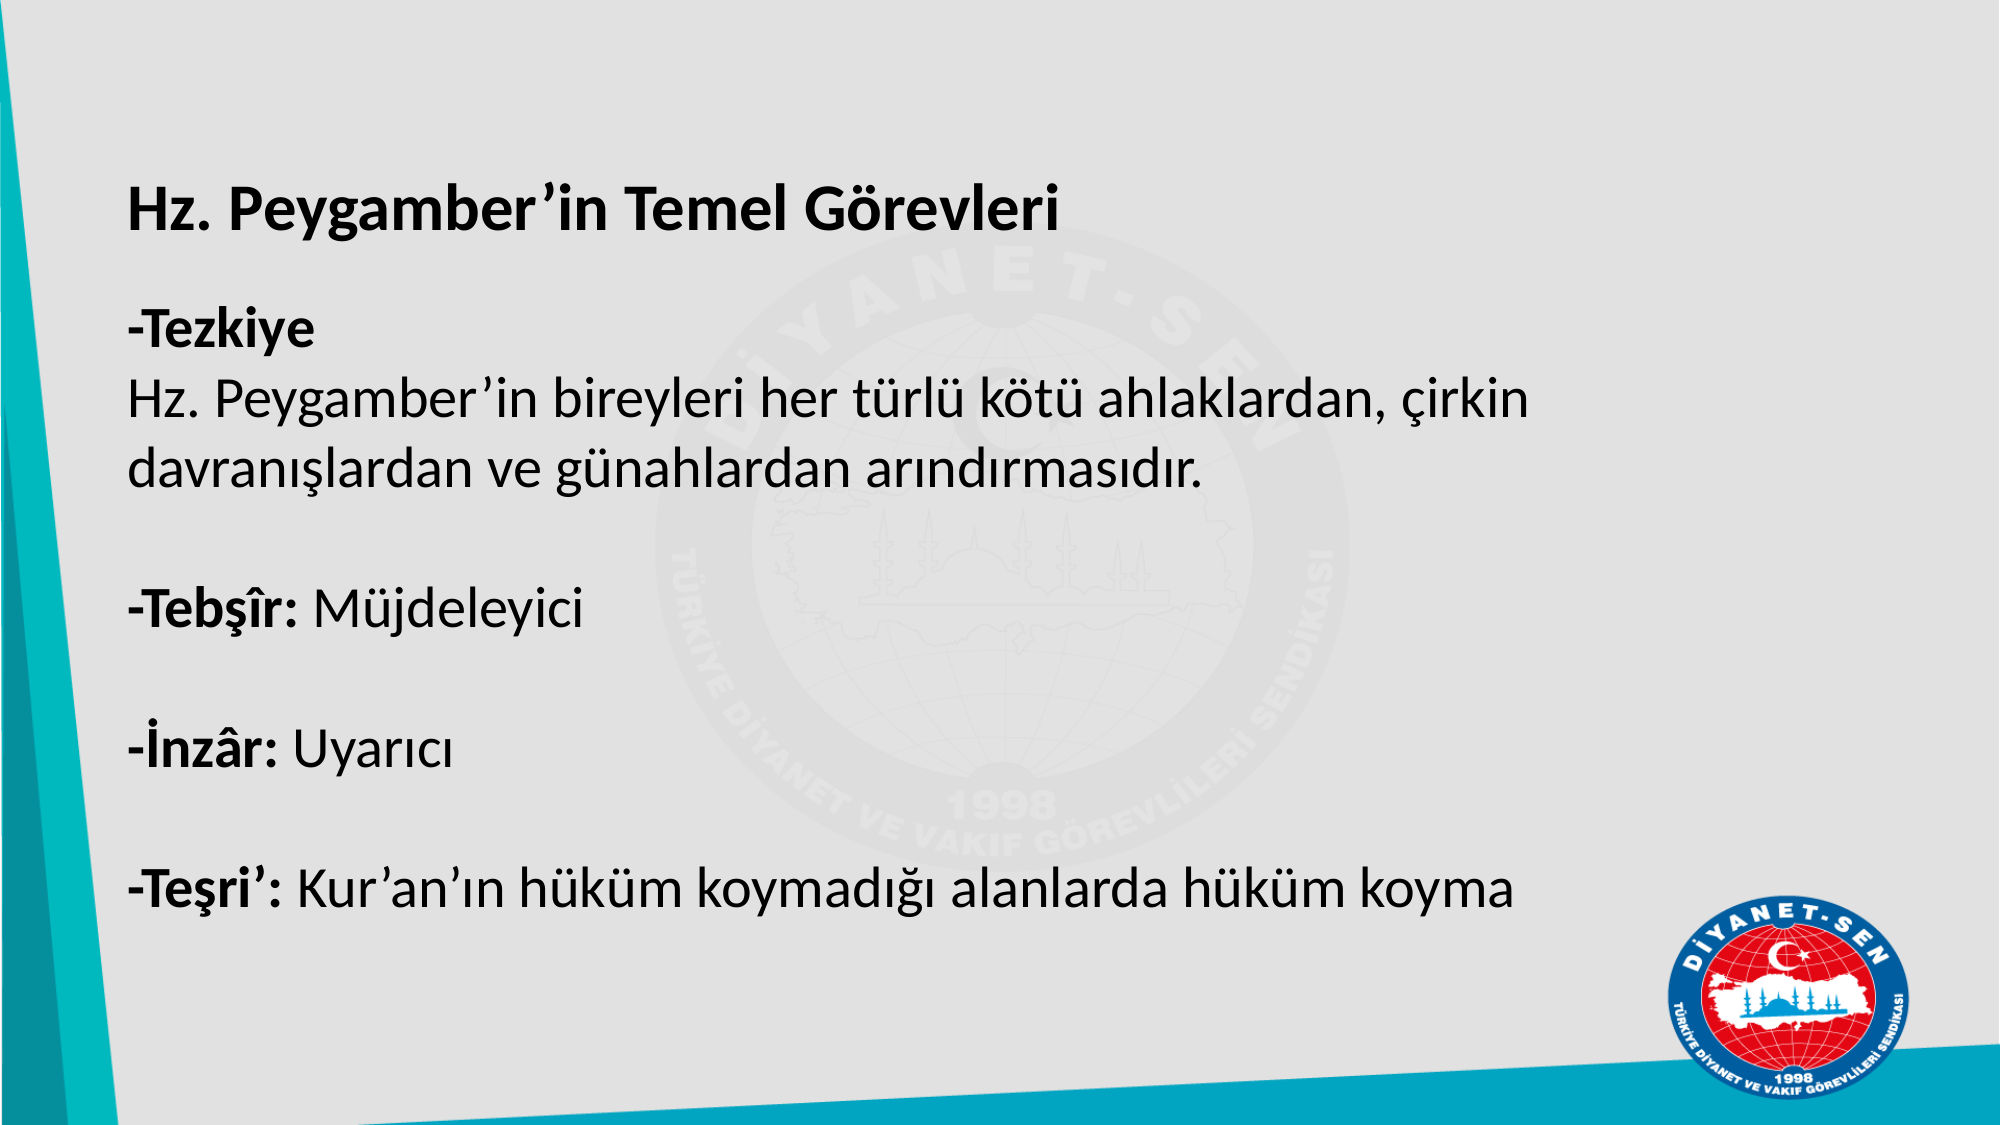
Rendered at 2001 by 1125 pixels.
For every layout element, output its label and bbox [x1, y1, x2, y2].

list [0, 0, 2000, 1125]
